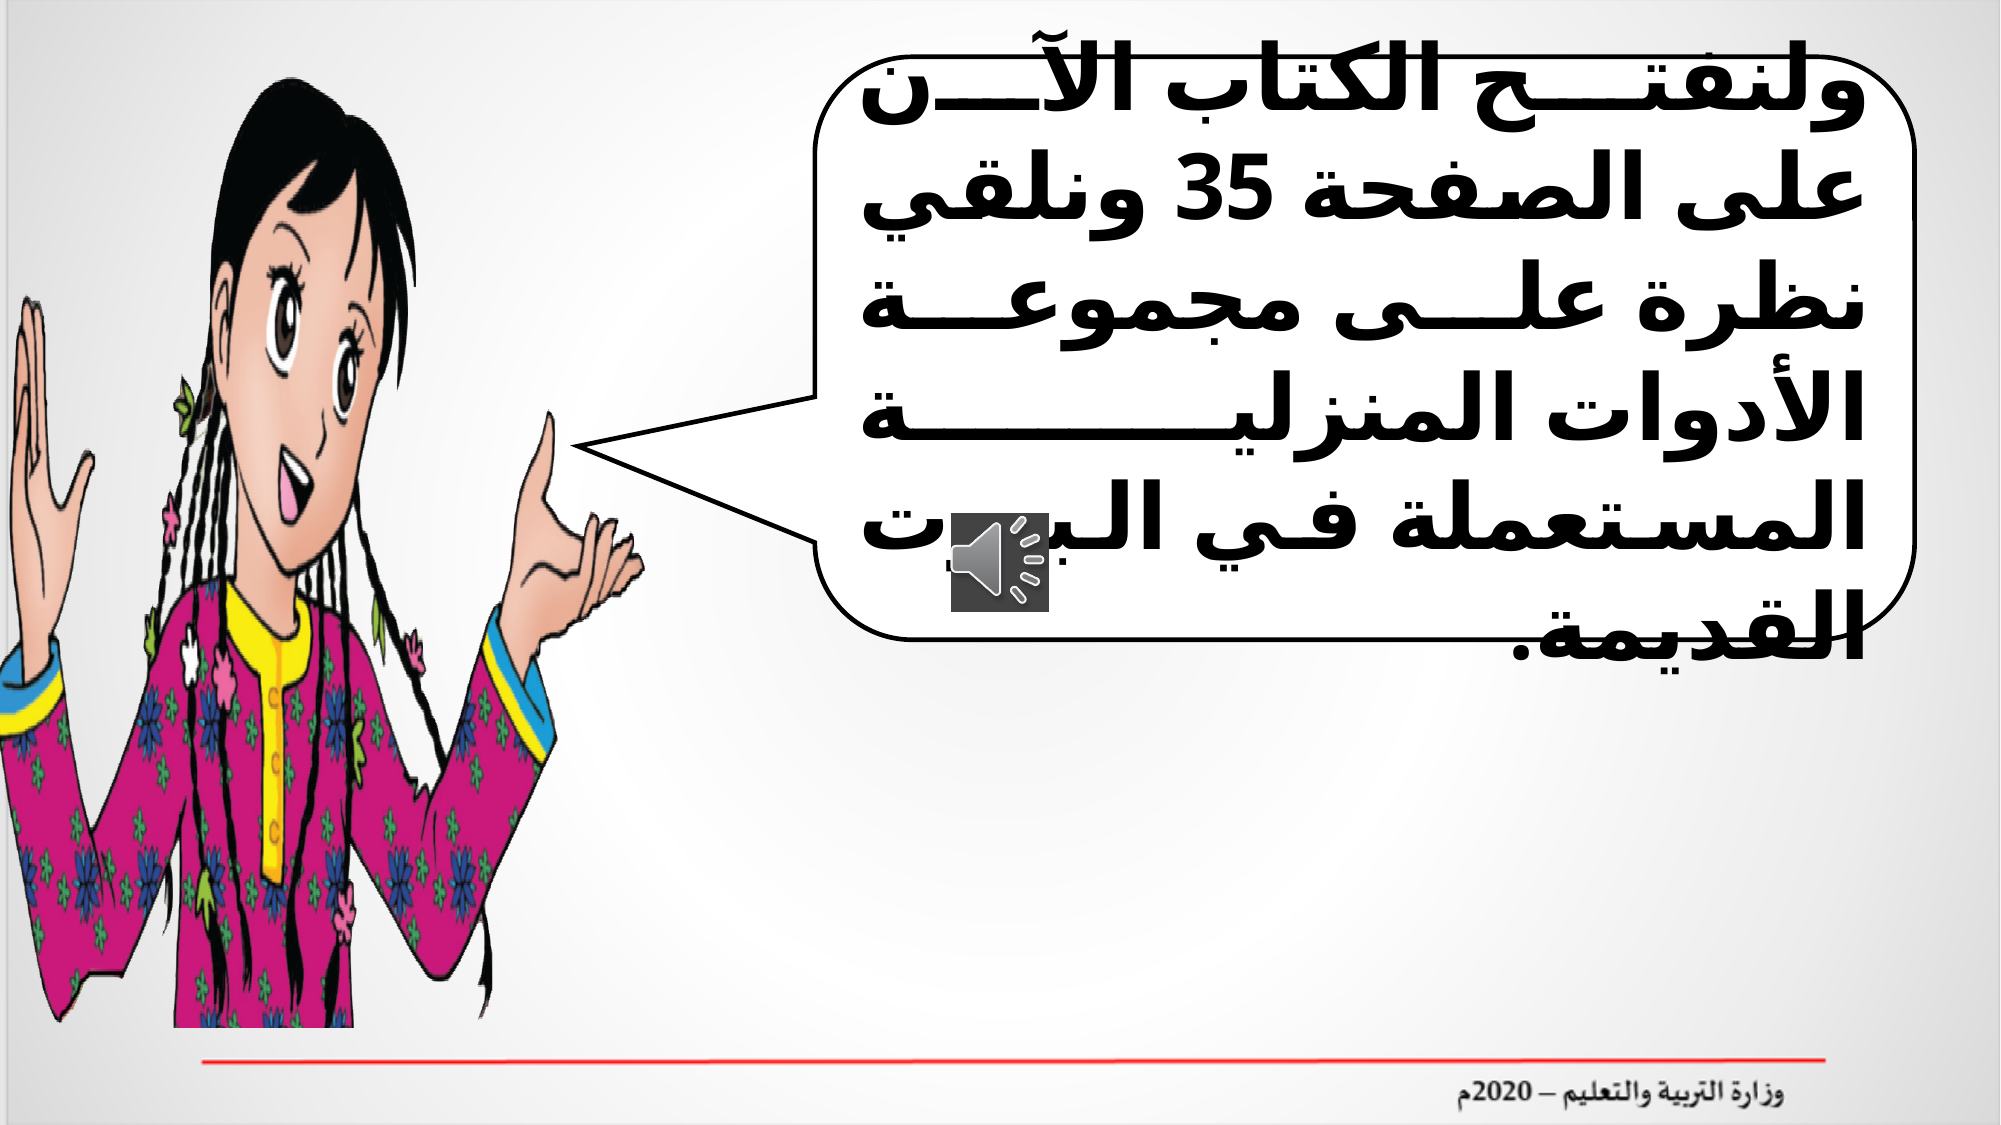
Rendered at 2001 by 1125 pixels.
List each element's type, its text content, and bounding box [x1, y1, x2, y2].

picture [0, 0, 2001, 1125]
text_box ولنفتح الكتاب الآن على الصفحة 35 ونلقي نظرة على مجموعة الأدوات المنزلية المستعملة في البيوت القديمة. [652, 55, 1916, 641]
